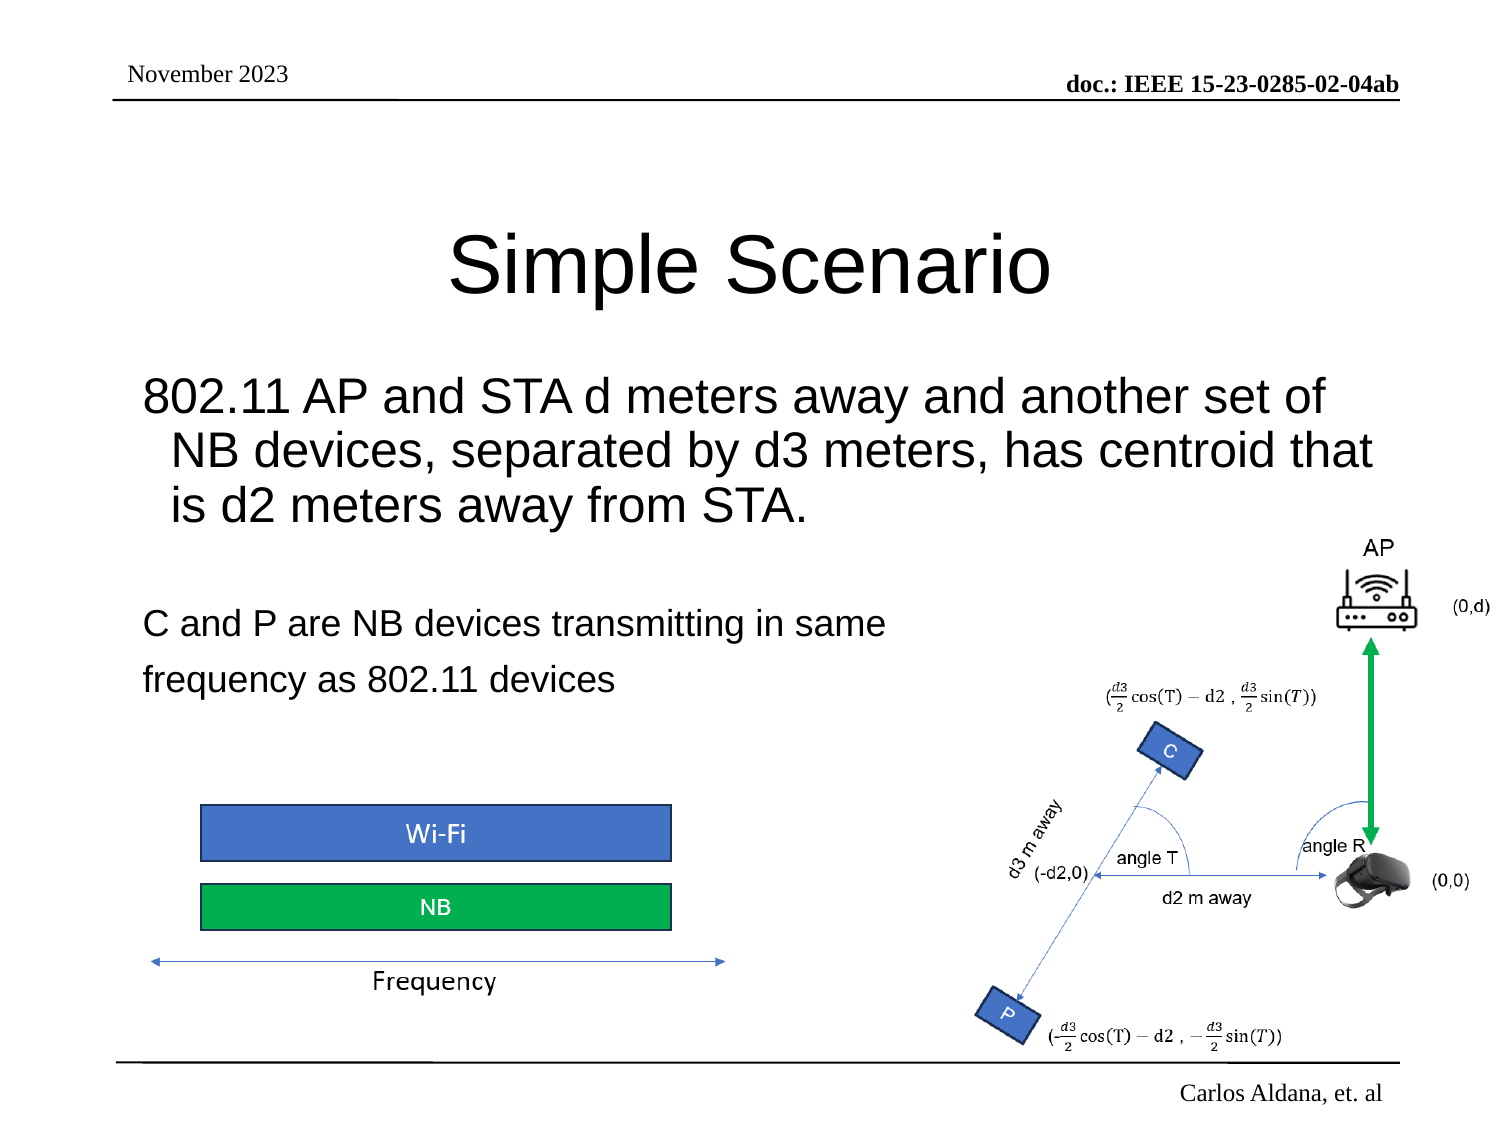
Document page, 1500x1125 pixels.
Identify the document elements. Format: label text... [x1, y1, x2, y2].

list 802.11 AP and STA d meters away and another set of NB devices, separated by d3 meters, has centroid that is d2 meters away from STA. C and P are NB devices transmitting in same frequency as 802.11 devices [103, 365, 1397, 901]
title Simple Scenario [103, 185, 1397, 349]
picture [102, 776, 731, 996]
picture [900, 519, 1500, 1056]
